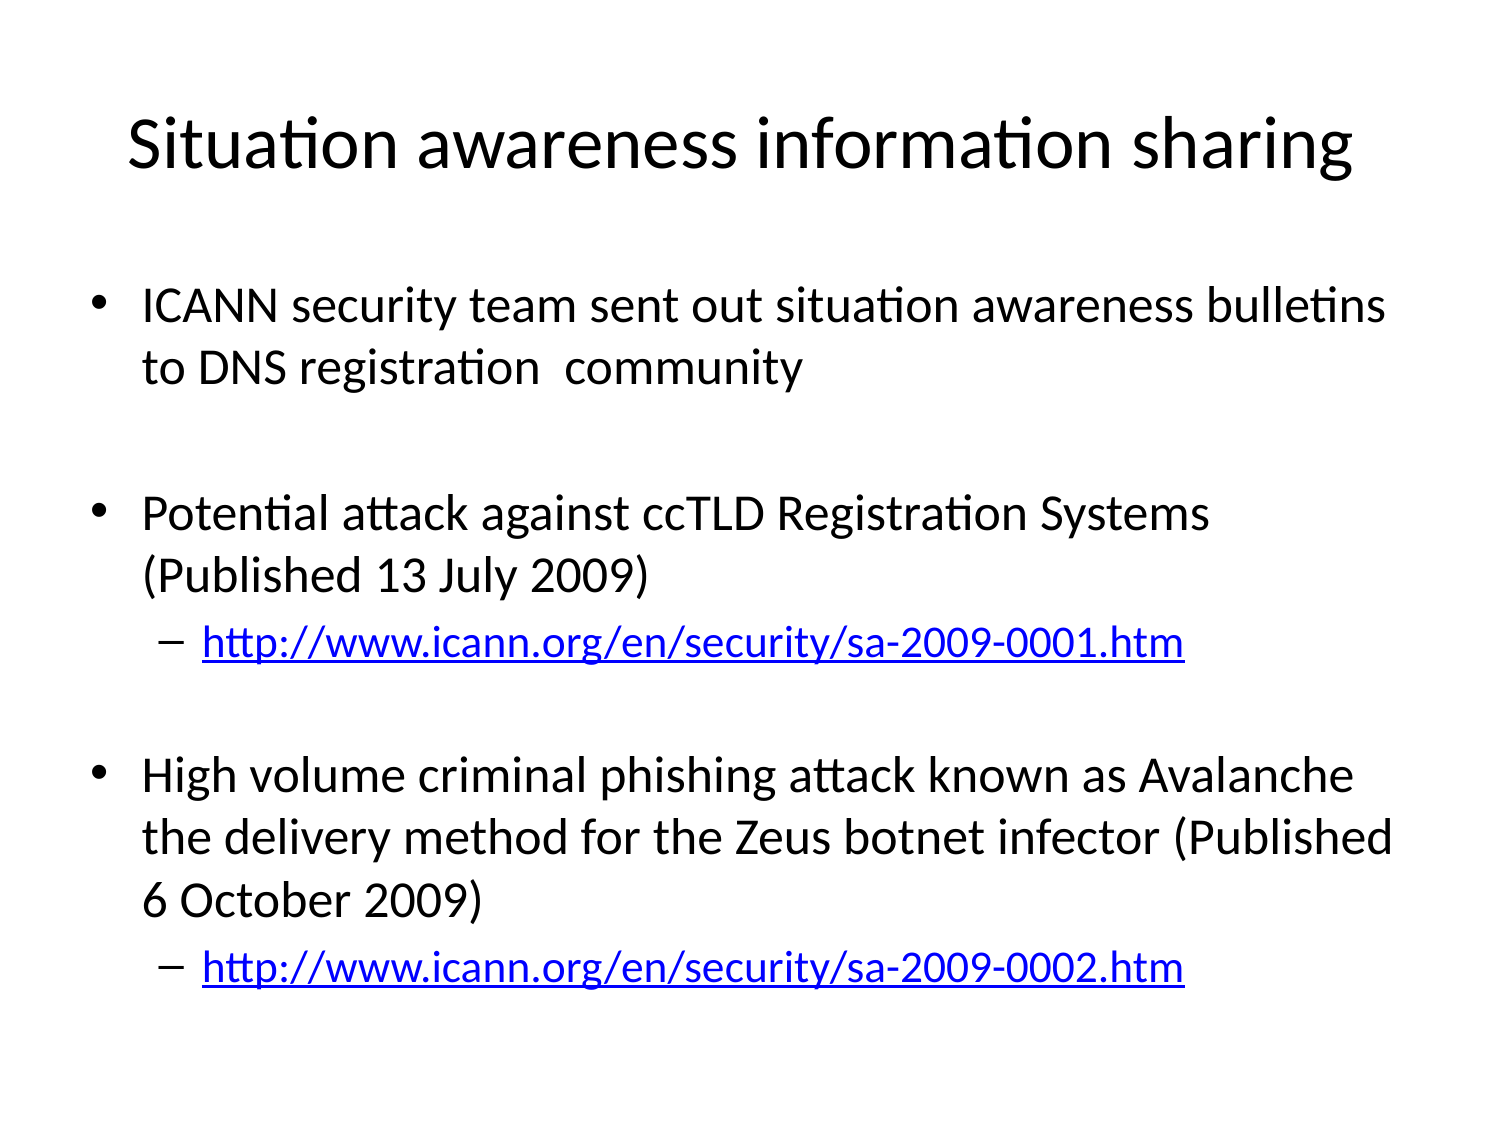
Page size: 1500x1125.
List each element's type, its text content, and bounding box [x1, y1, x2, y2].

title Situation awareness information sharing [74, 44, 1426, 233]
list ICANN security team sent out situation awareness bulletins to DNS registration community Potential attack against ccTLD Registration Systems (Published 13 July 2009) http://www.icann.org/en/security/sa-2009-0001.htm High volume criminal phishing attack known as Avalanche the delivery method for the Zeus botnet infector (Published 6 October 2009) http://www.icann.org/en/security/sa-2009-0002.htm [74, 262, 1426, 1006]
